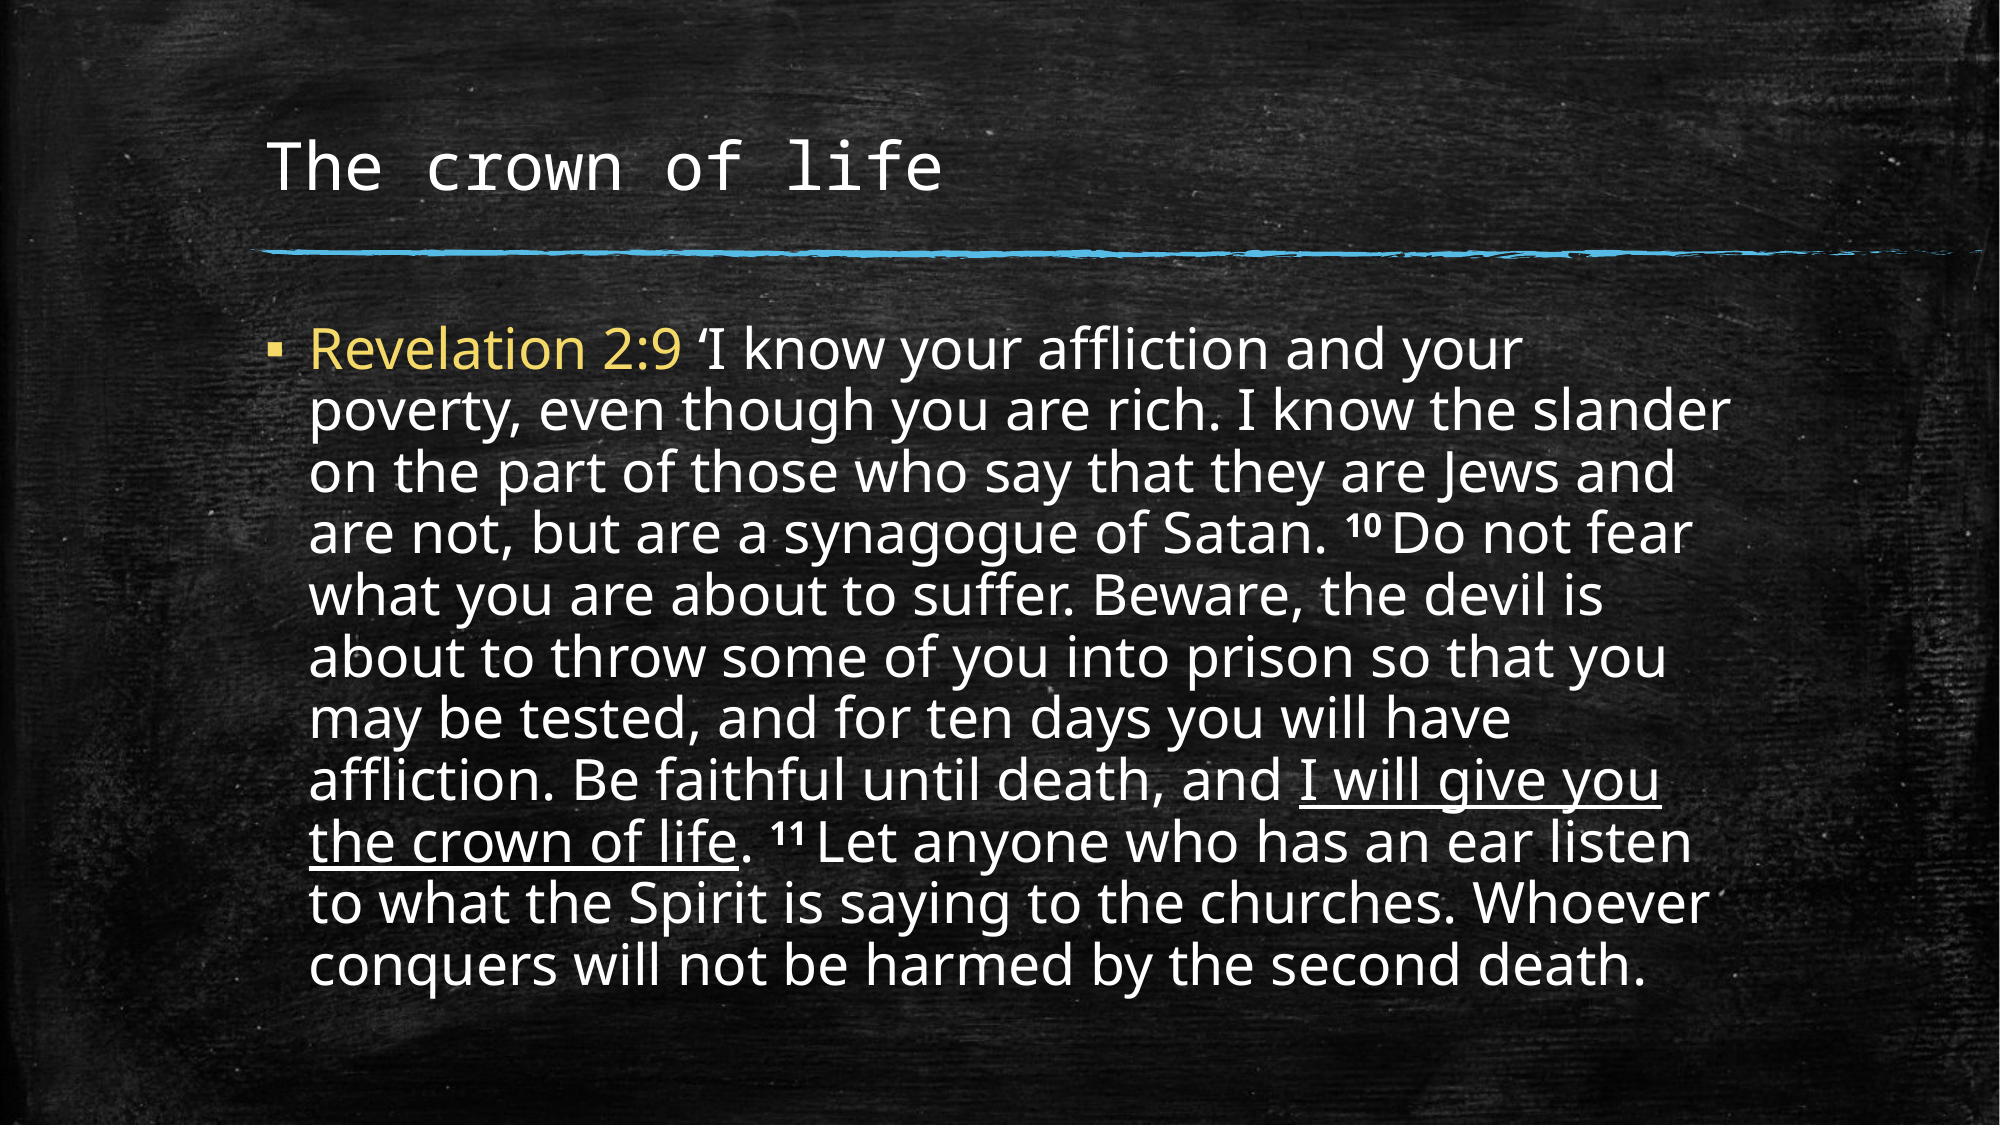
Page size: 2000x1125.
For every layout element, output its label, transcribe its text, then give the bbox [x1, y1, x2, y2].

list Revelation 2:9 ‘I know your affliction and your poverty, even though you are rich. I know the slander on the part of those who say that they are Jews and are not, but are a synagogue of Satan. 10 Do not fear what you are about to suffer. Beware, the devil is about to throw some of you into prison so that you may be tested, and for ten days you will have affliction. Be faithful until death, and I will give you the crown of life. 11 Let anyone who has an ear listen to what the Spirit is saying to the churches. Whoever conquers will not be harmed by the second death. [249, 312, 1750, 1013]
title The crown of life [249, 45, 1750, 213]
